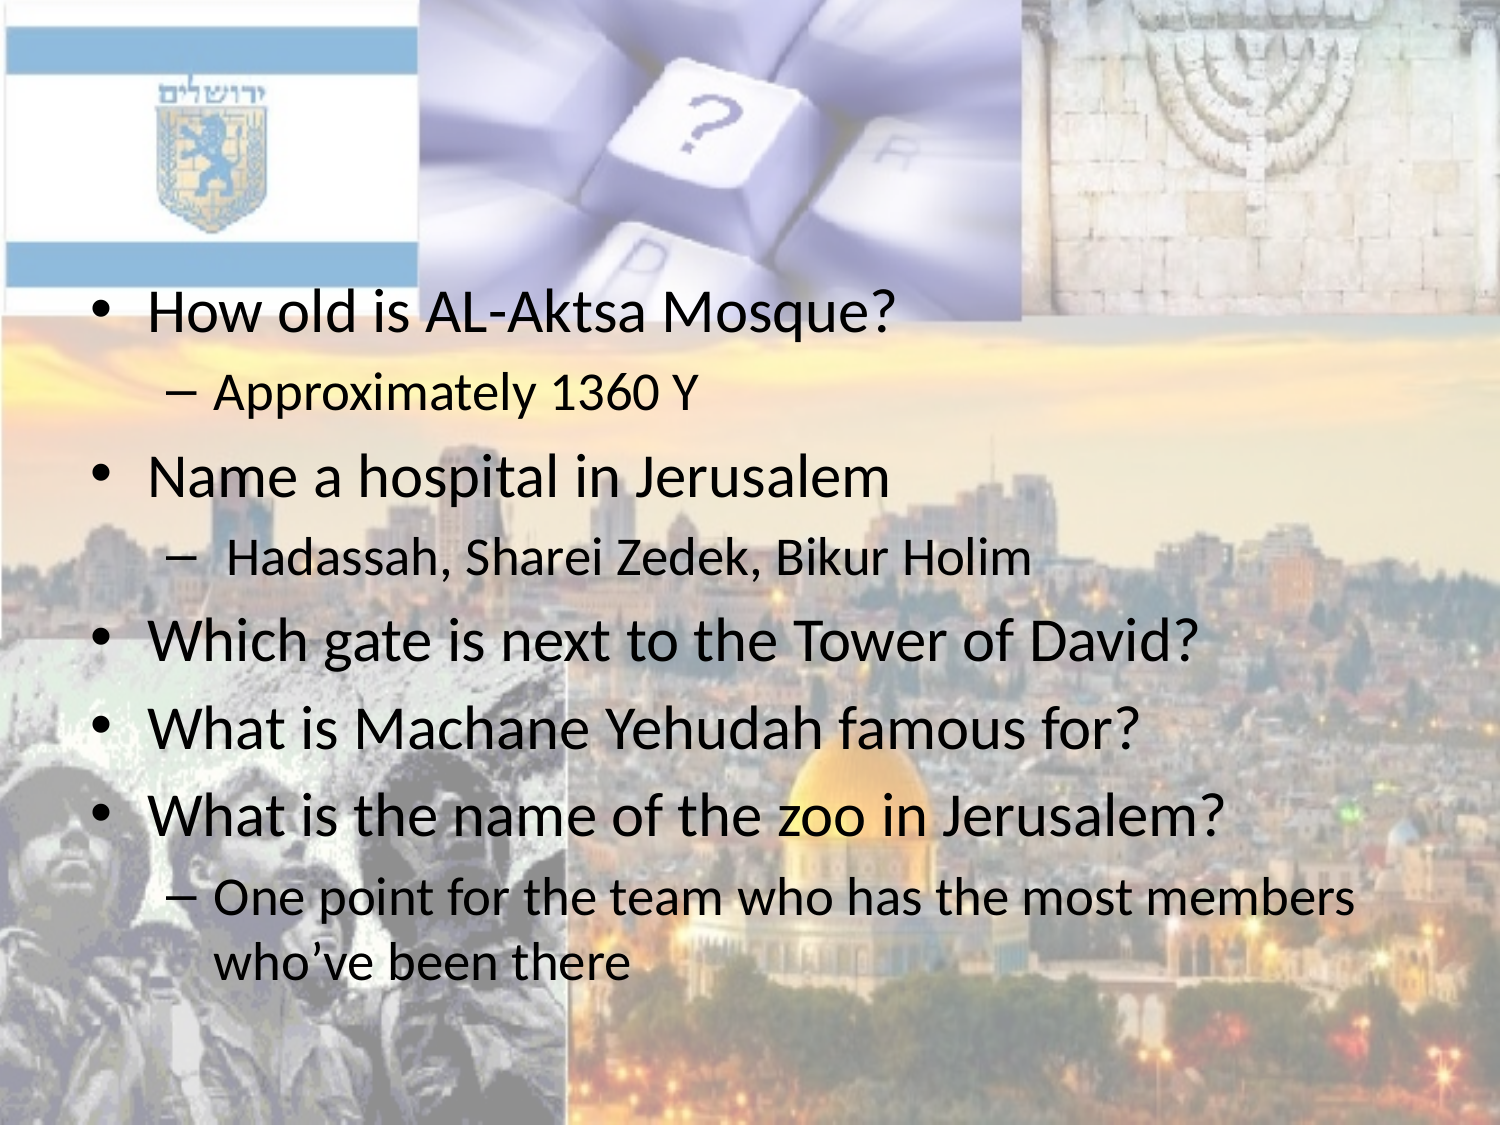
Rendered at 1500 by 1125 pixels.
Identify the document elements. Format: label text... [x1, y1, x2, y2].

list How old is AL-Aktsa Mosque? Approximately 1360 Y Name a hospital in Jerusalem Hadassah, Sharei Zedek, Bikur Holim Which gate is next to the Tower of David? What is Machane Yehudah famous for? What is the name of the zoo in Jerusalem? One point for the team who has the most members who’ve been there [75, 262, 1425, 1005]
